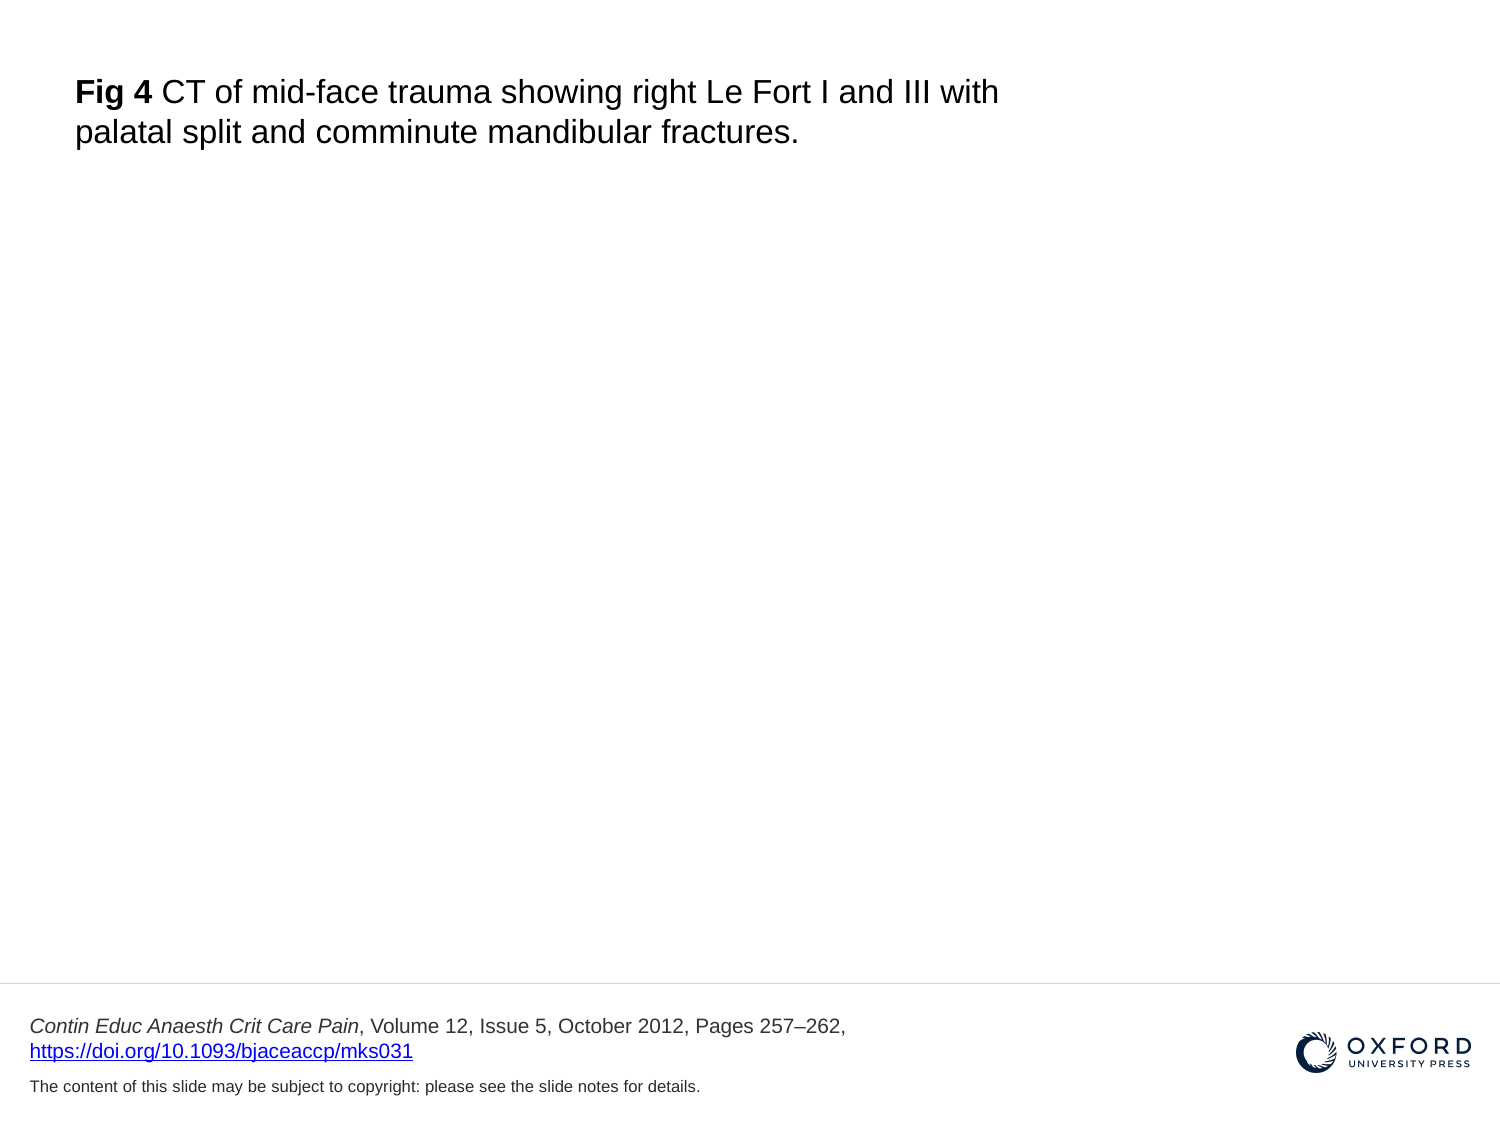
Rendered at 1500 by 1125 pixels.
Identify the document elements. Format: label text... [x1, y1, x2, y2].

footer Contin Educ Anaesth Crit Care Pain, Volume 12, Issue 5, October 2012, Pages 257–262, https://doi.org/10.1093/bjaceaccp/mks031 The content of this slide may be subject to copyright: please see the slide notes for details. [0, 983, 1260, 1125]
picture [1296, 1032, 1471, 1073]
title Fig 4 CT of mid-face trauma showing right Le Fort I and III with palatal split and comminute mandibular fractures. [75, 69, 1078, 171]
